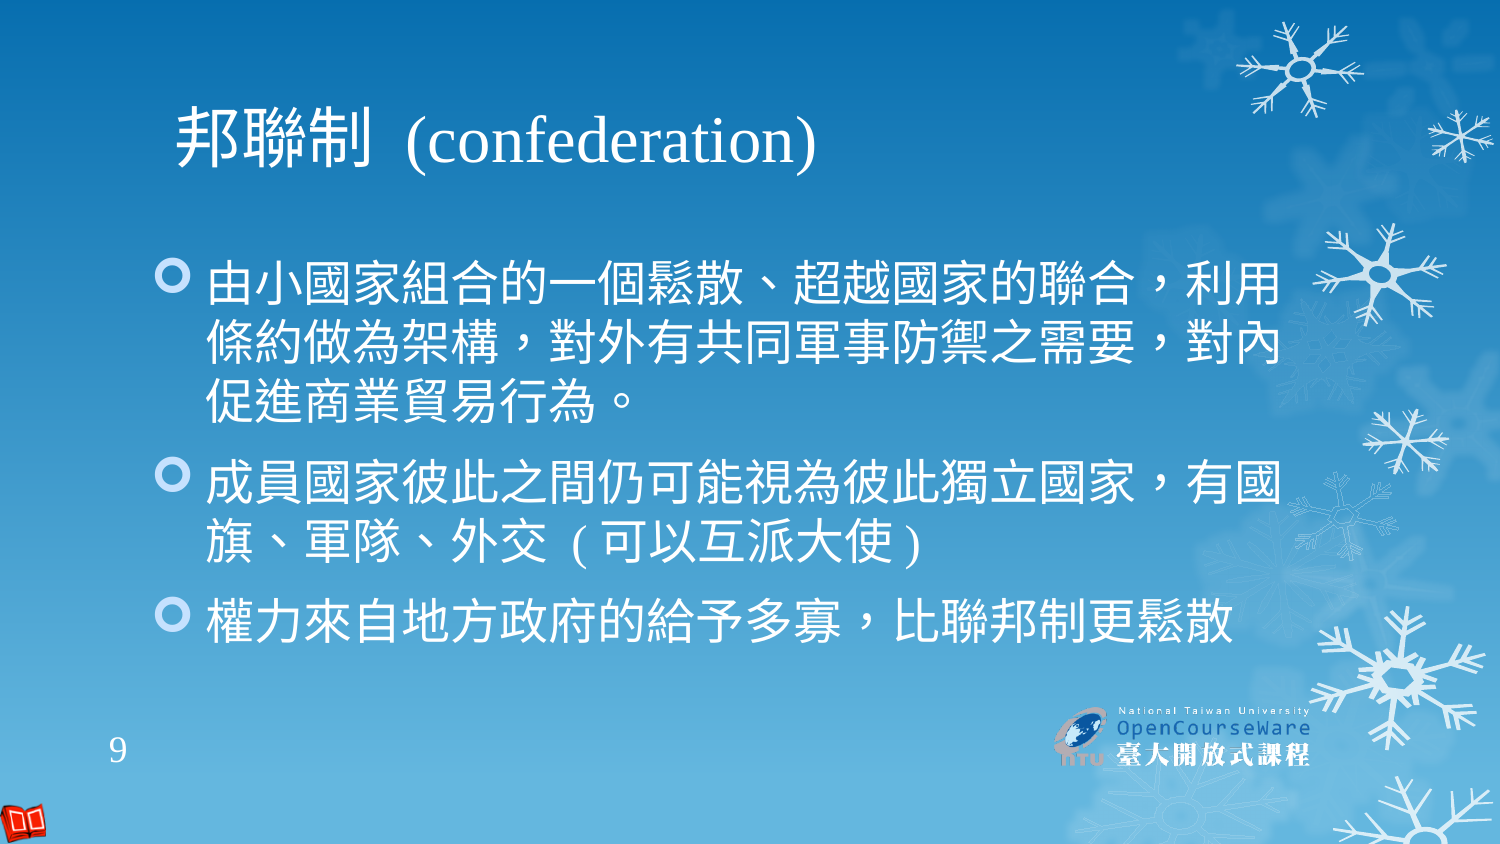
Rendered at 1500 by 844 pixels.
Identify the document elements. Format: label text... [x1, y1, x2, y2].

picture [0, 803, 46, 843]
slide_number 9 [93, 732, 194, 778]
title 邦聯制 (confederation) [159, 79, 1329, 193]
list 由小國家組合的一個鬆散、超越國家的聯合，利用條約做為架構，對外有共同軍事防禦之需要，對內促進商業貿易行為。 成員國家彼此之間仍可能視為彼此獨立國家，有國旗、軍隊、外交 (可以互派大使) 權力來自地方政府的給予多寡，比聯邦制更鬆散 [135, 244, 1329, 659]
picture [1033, 693, 1330, 781]
